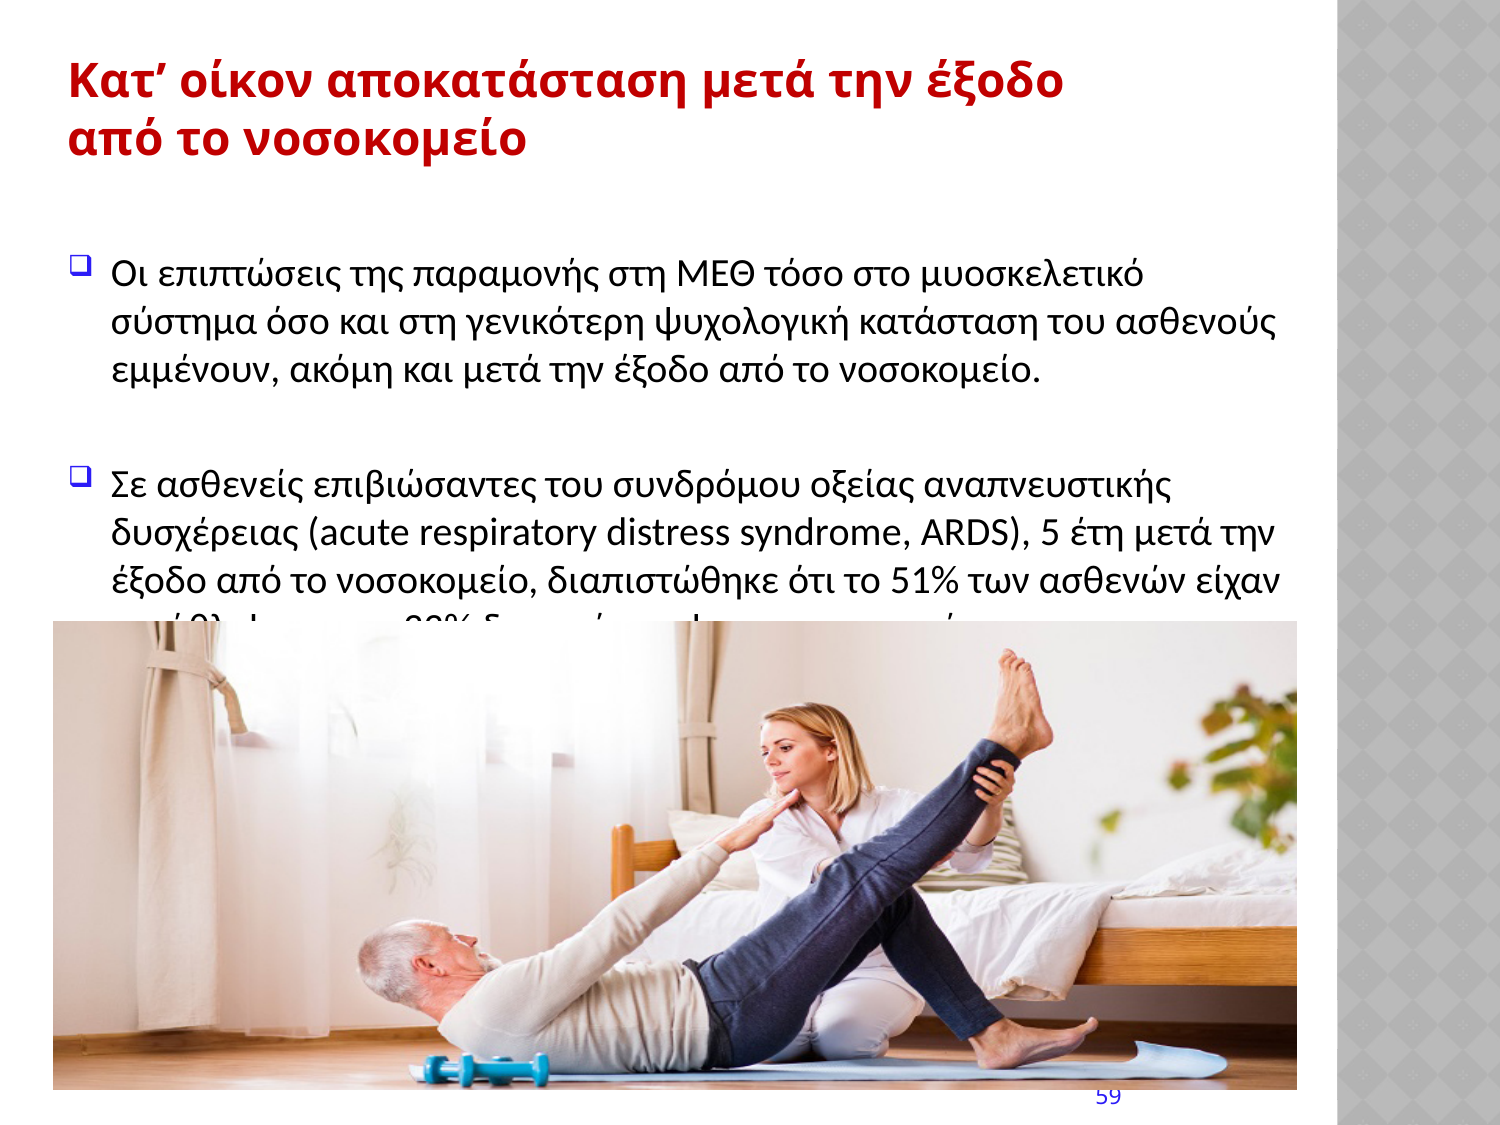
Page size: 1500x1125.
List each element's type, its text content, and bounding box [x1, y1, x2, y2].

picture [52, 621, 1298, 1090]
slide_number 59 [1025, 1099, 1122, 1113]
list Κατ’ οίκον αποκατάσταση μετά την έξοδο από το νοσοκομείο Οι επιπτώσεις της παραμονής στη ΜΕΘ τόσο στο μυοσκελετικό σύστημα όσο και στη γενικότερη ψυχολογική κατάσταση του ασθενούς εμμένουν, ακόμη και μετά την έξοδο από το νοσοκομείο. Σε ασθενείς επιβιώσαντες του συνδρόμου οξείας αναπνευστικής δυσχέρειας (acute respiratory distress syndrome, ARDS), 5 έτη μετά την έξοδο από το νοσοκομείο, διαπιστώθηκε ότι το 51% των ασθενών είχαν κατάθλιψη και το 33% δεν επέστρεψαν στην εργασία τους. [53, 42, 1306, 838]
